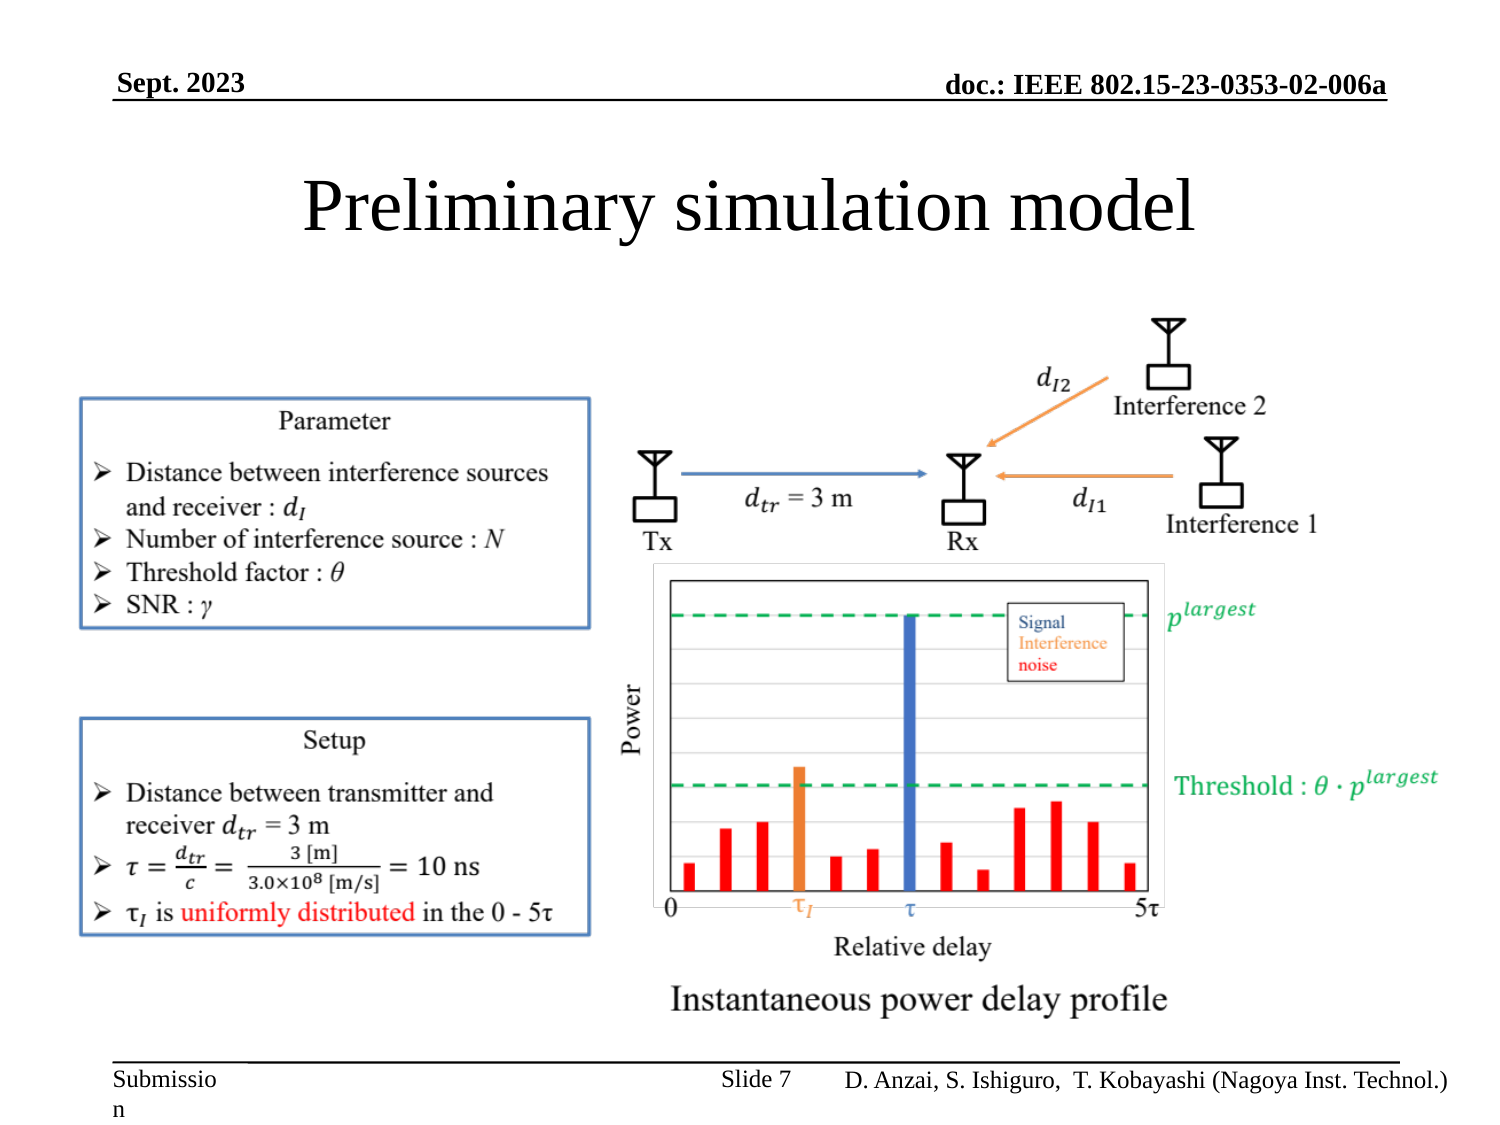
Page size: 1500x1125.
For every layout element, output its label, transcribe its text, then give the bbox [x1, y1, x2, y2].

title Preliminary simulation model [112, 112, 1388, 288]
picture [76, 317, 1454, 1043]
slide_number Slide 7 [712, 1062, 800, 1093]
